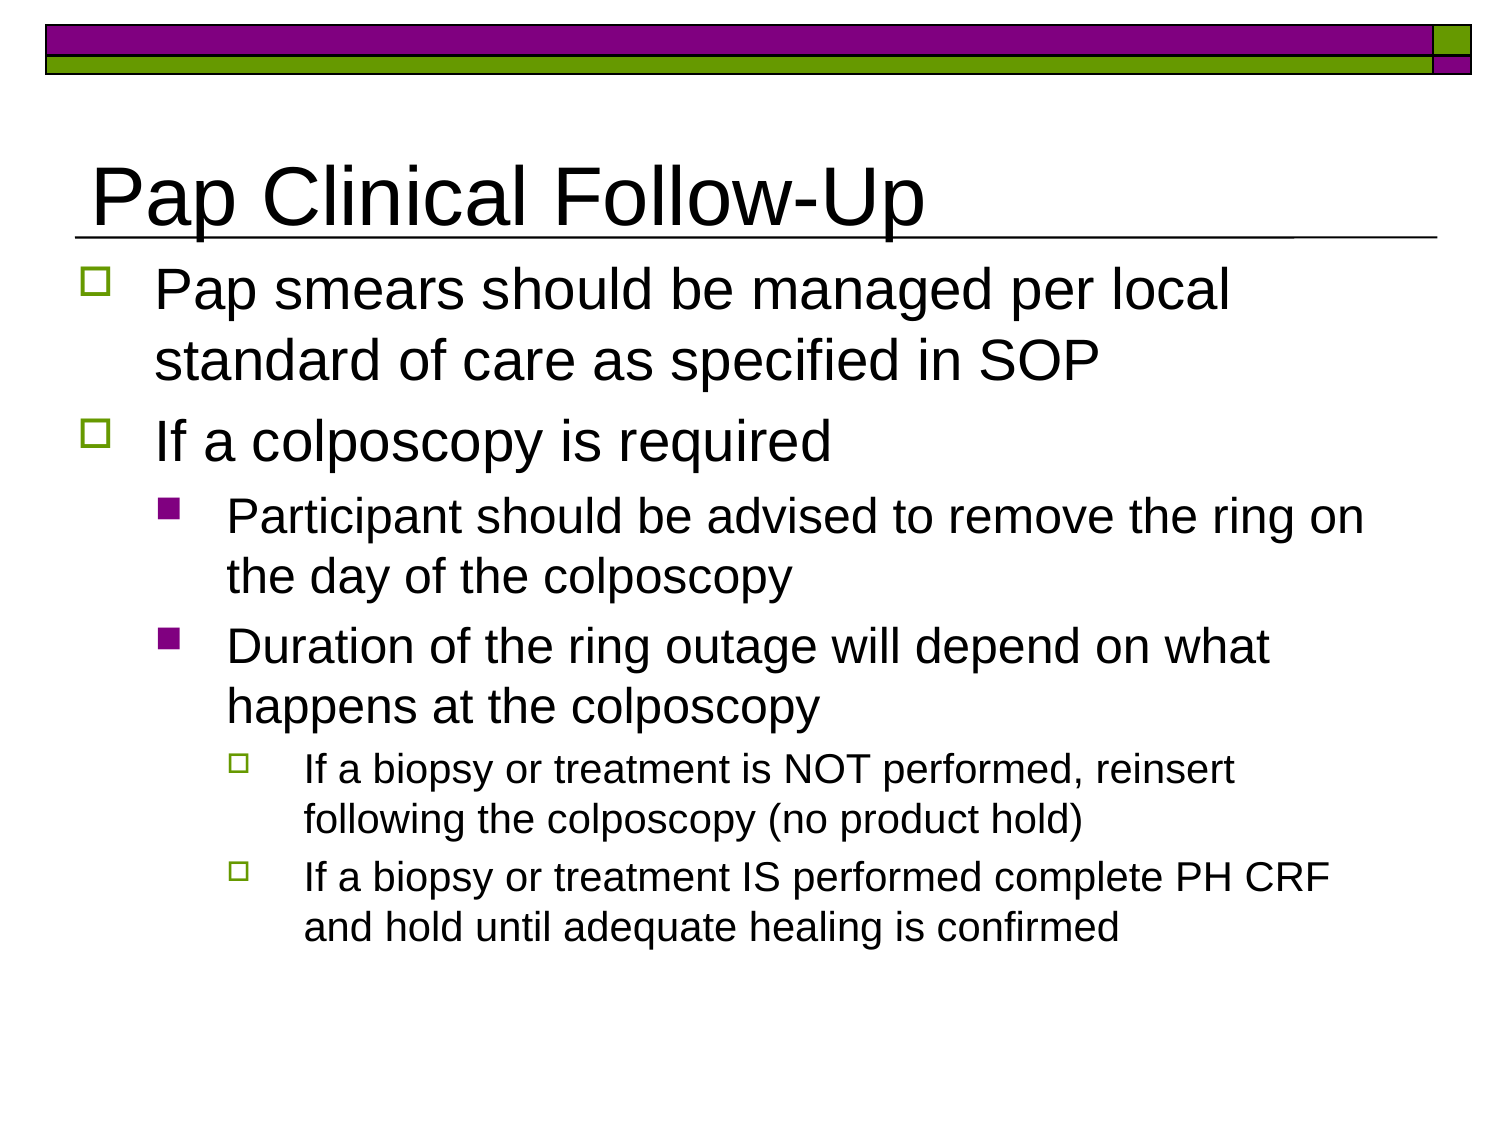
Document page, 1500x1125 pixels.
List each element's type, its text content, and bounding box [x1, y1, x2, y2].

list Pap smears should be managed per local standard of care as specified in SOP If a colposcopy is required Participant should be advised to remove the ring on the day of the colposcopy Duration of the ring outage will depend on what happens at the colposcopy If a biopsy or treatment is NOT performed, reinsert following the colposcopy (no product hold) If a biopsy or treatment IS performed complete PH CRF and hold until adequate healing is confirmed [62, 244, 1400, 950]
title Pap Clinical Follow-Up [75, 62, 1425, 250]
